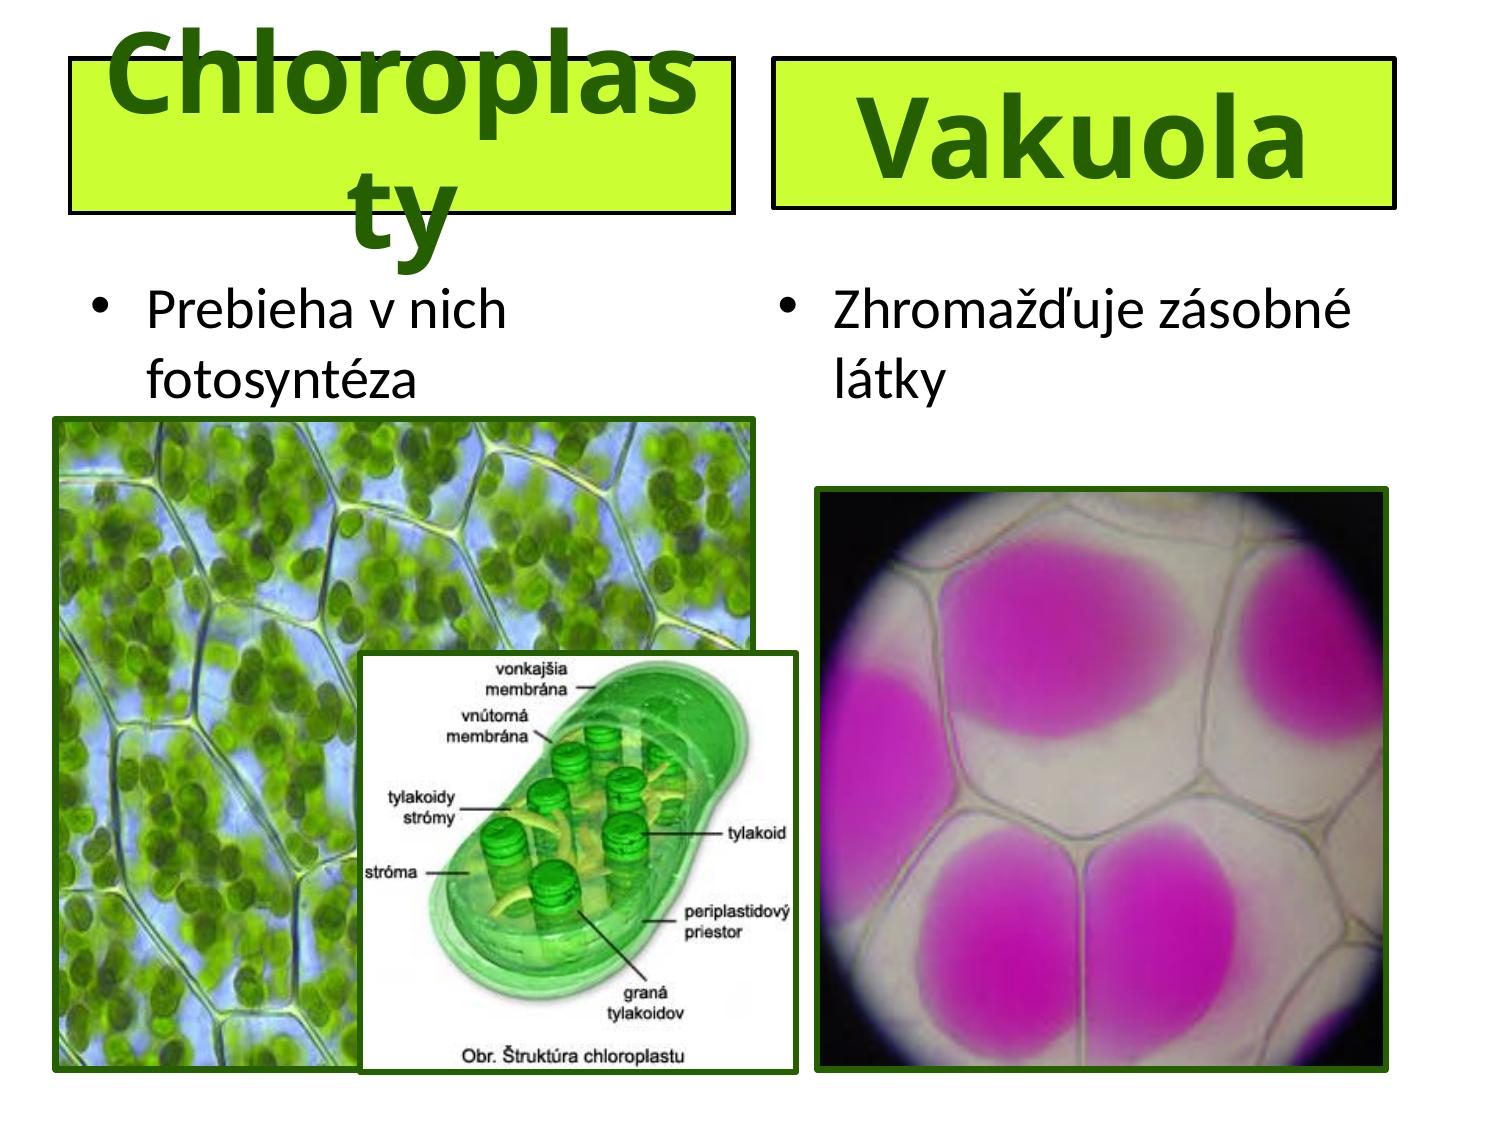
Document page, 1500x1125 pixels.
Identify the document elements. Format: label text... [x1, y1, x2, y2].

picture [820, 491, 1384, 1067]
list Prebieha v nich fotosyntéza [74, 262, 738, 416]
picture [58, 421, 794, 1069]
list Zhromažďuje zásobné látky [762, 262, 1426, 1006]
title Chloroplasty [68, 56, 736, 215]
text_box Vakuola [771, 56, 1397, 210]
